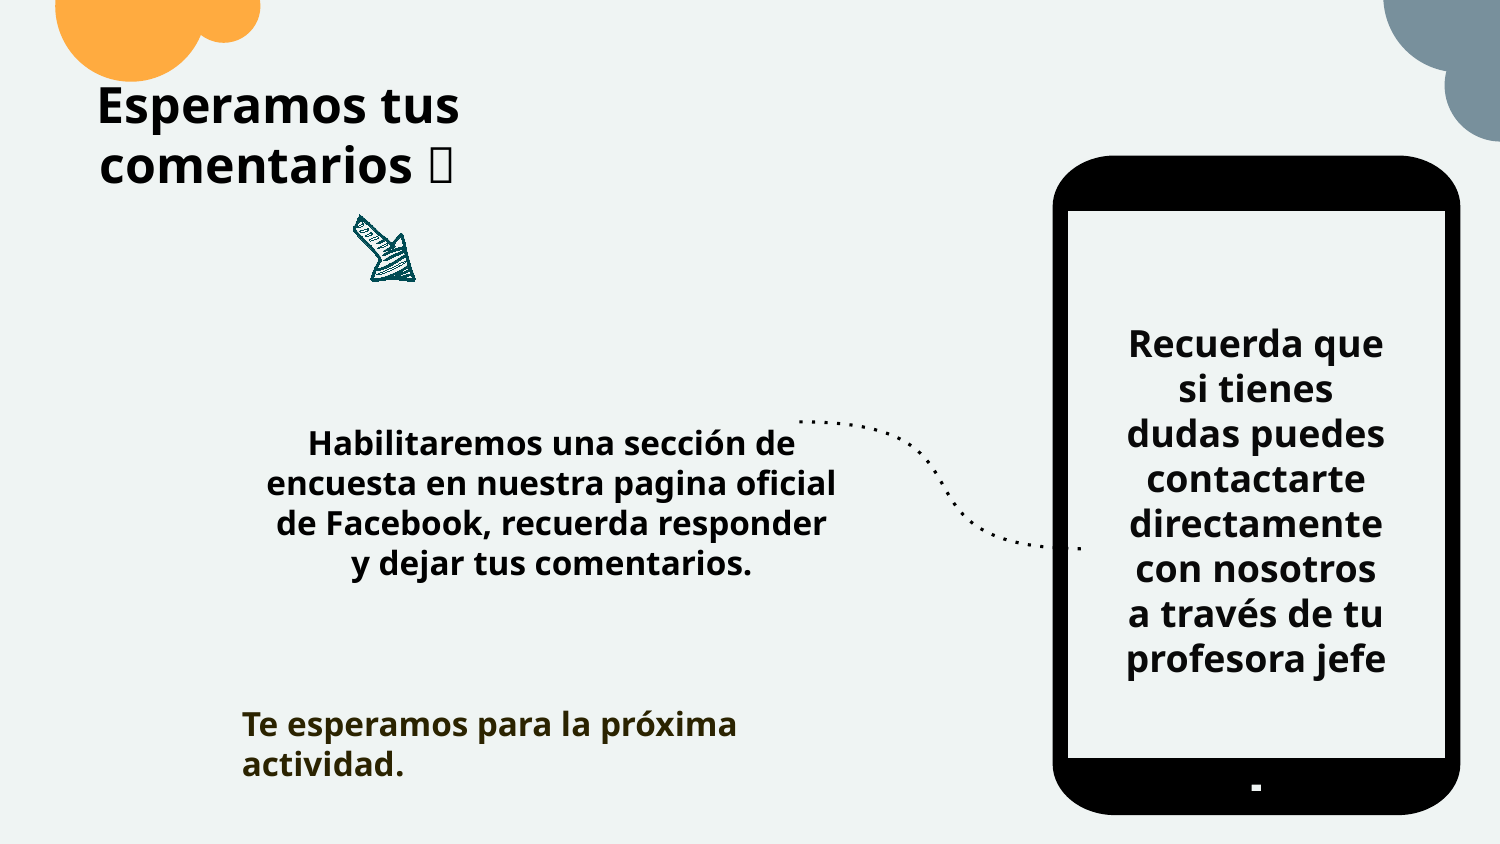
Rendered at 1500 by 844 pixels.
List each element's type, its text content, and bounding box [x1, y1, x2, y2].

text_box [1052, 155, 1461, 816]
title Recuerda que si tienes dudas puedes contactarte directamente con nosotros a través de tu profesora jefe [1104, 291, 1408, 696]
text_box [333, 208, 436, 295]
title Habilitaremos una sección de encuesta en nuestra pagina oficial de Facebook, recuerda responder y dejar tus comentarios. [248, 373, 857, 597]
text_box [799, 421, 1087, 550]
title Esperamos tus comentarios  [76, 58, 481, 202]
text_box Te esperamos para la próxima actividad. [227, 695, 794, 791]
